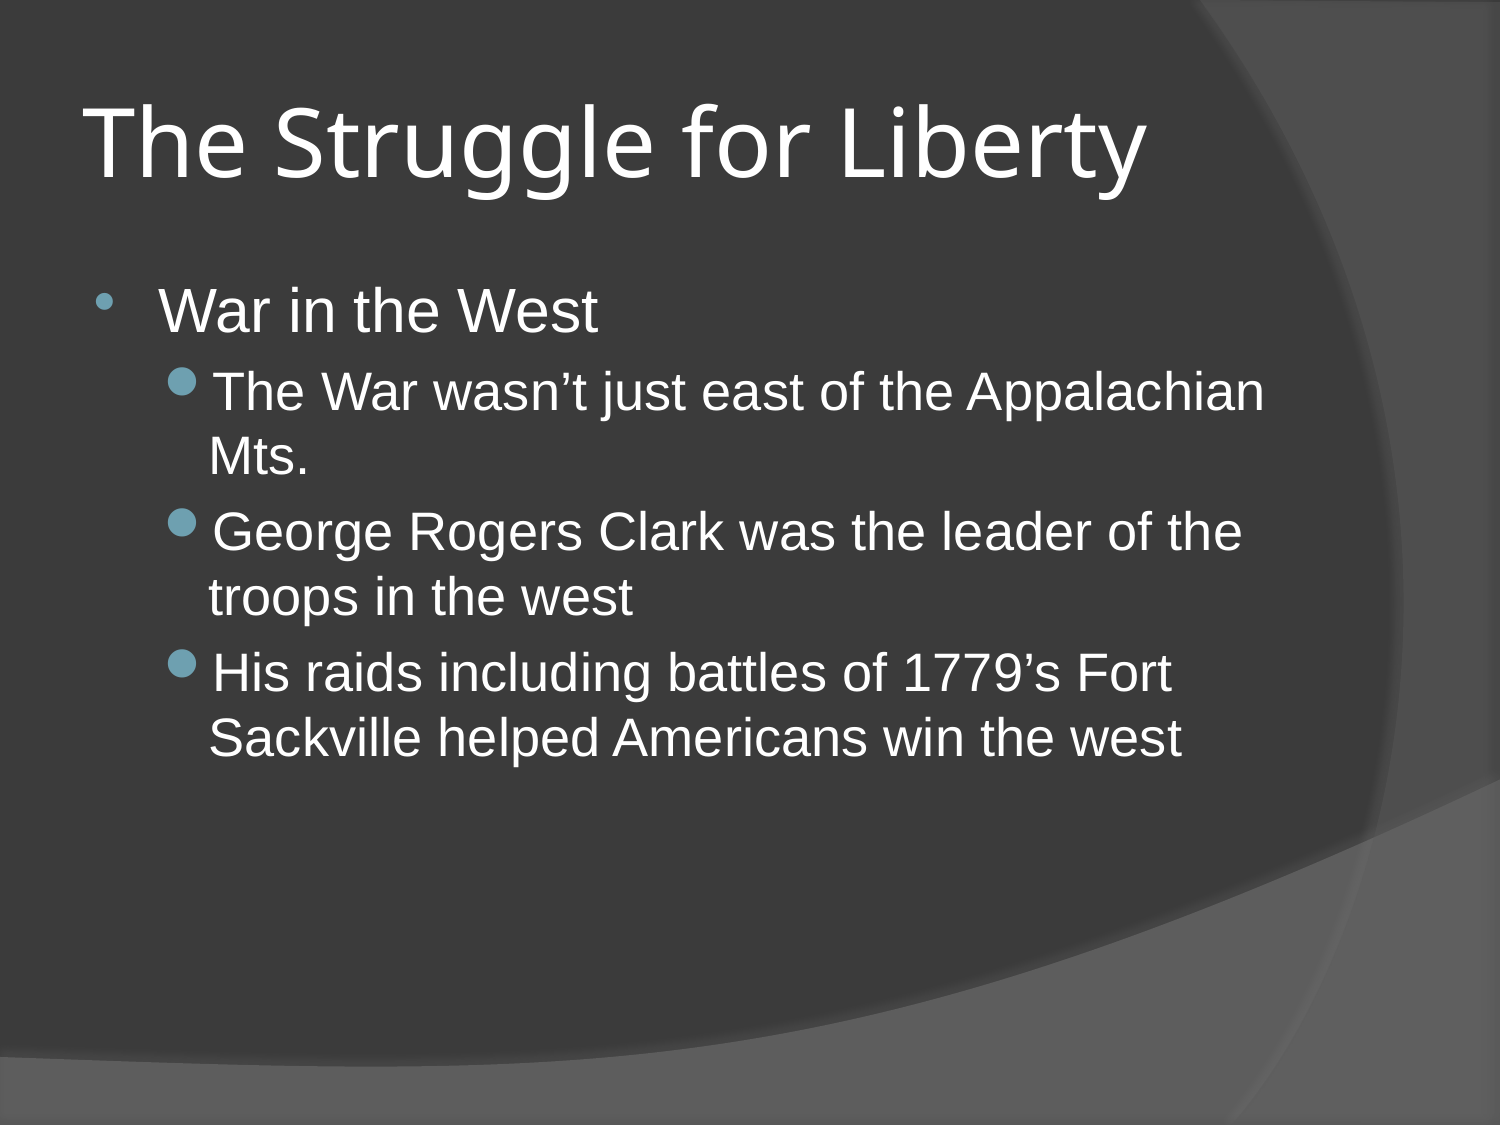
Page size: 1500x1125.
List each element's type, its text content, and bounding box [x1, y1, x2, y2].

title The Struggle for Liberty [75, 45, 1300, 233]
list War in the West The War wasn’t just east of the Appalachian Mts. George Rogers Clark was the leader of the troops in the west His raids including battles of 1779’s Fort Sackville helped Americans win the west [75, 262, 1300, 1005]
